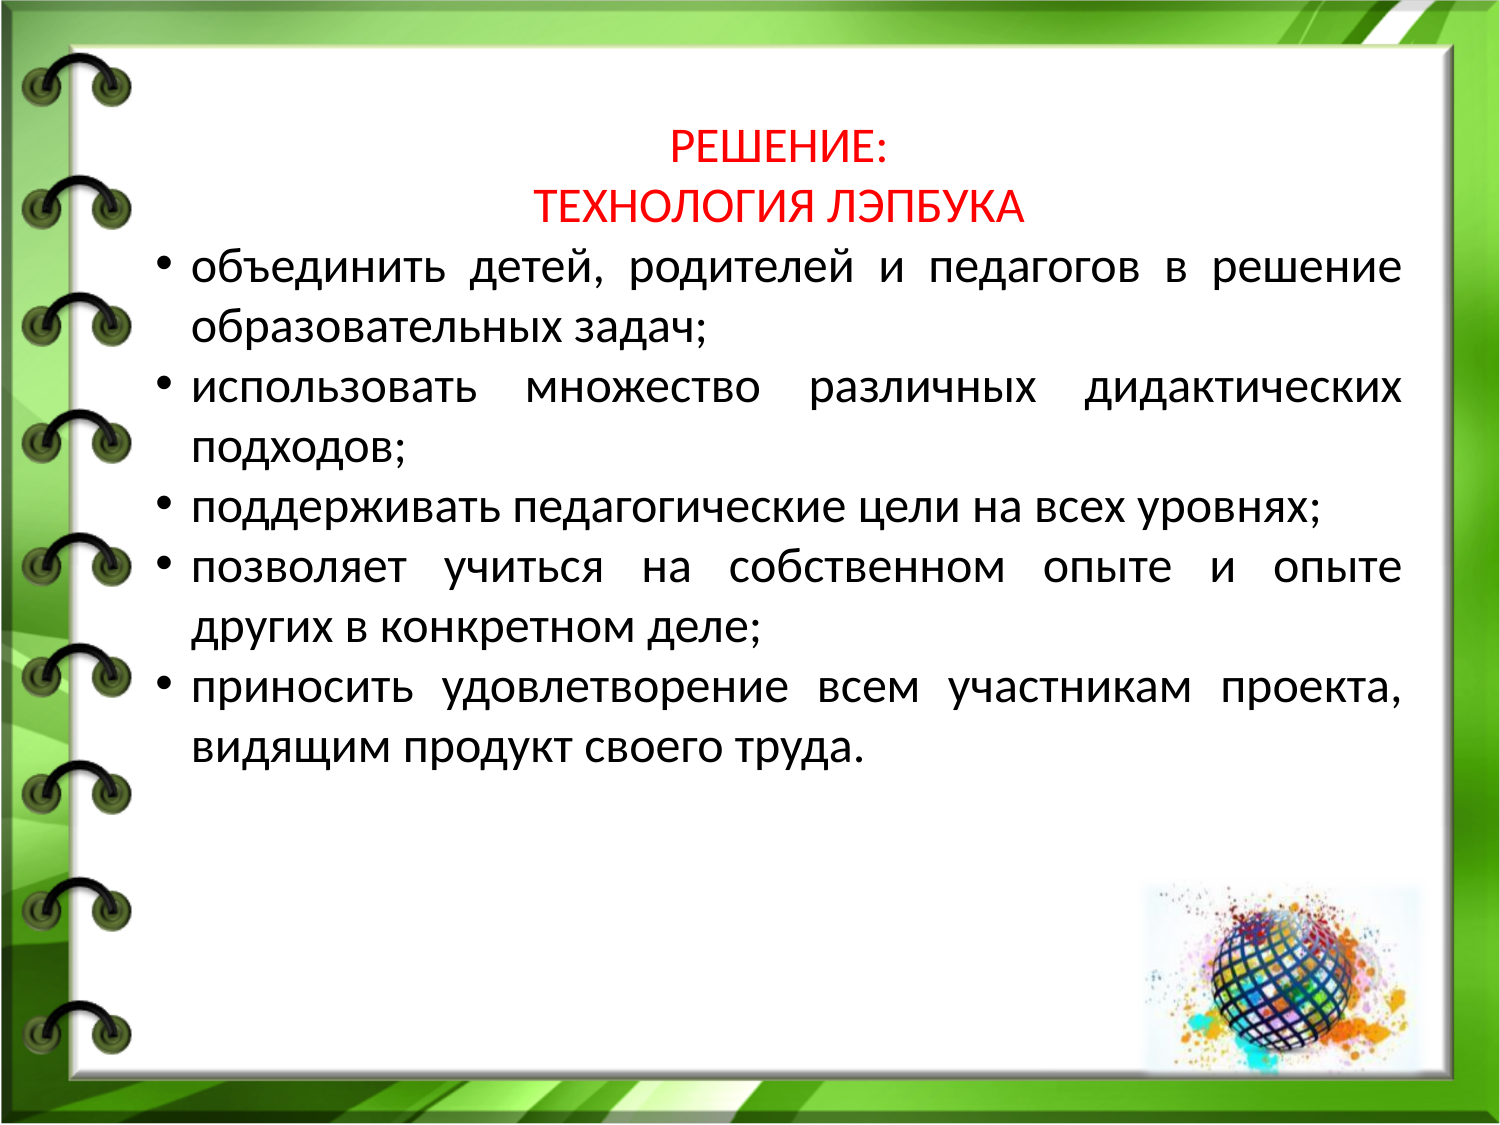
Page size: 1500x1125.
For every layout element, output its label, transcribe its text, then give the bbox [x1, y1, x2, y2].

picture [0, 0, 1500, 1125]
text_box РЕШЕНИЕ: ТЕХНОЛОГИЯ ЛЭПБУКА объединить детей, родителей и педагогов в решение образовательных задач; использовать множество различных дидактических подходов; поддерживать педагогические цели на всех уровнях; позволяет учиться на собственном опыте и опыте других в конкретном деле; приносить удовлетворение всем участникам проекта, видящим продукт своего труда. [140, 0, 1418, 840]
